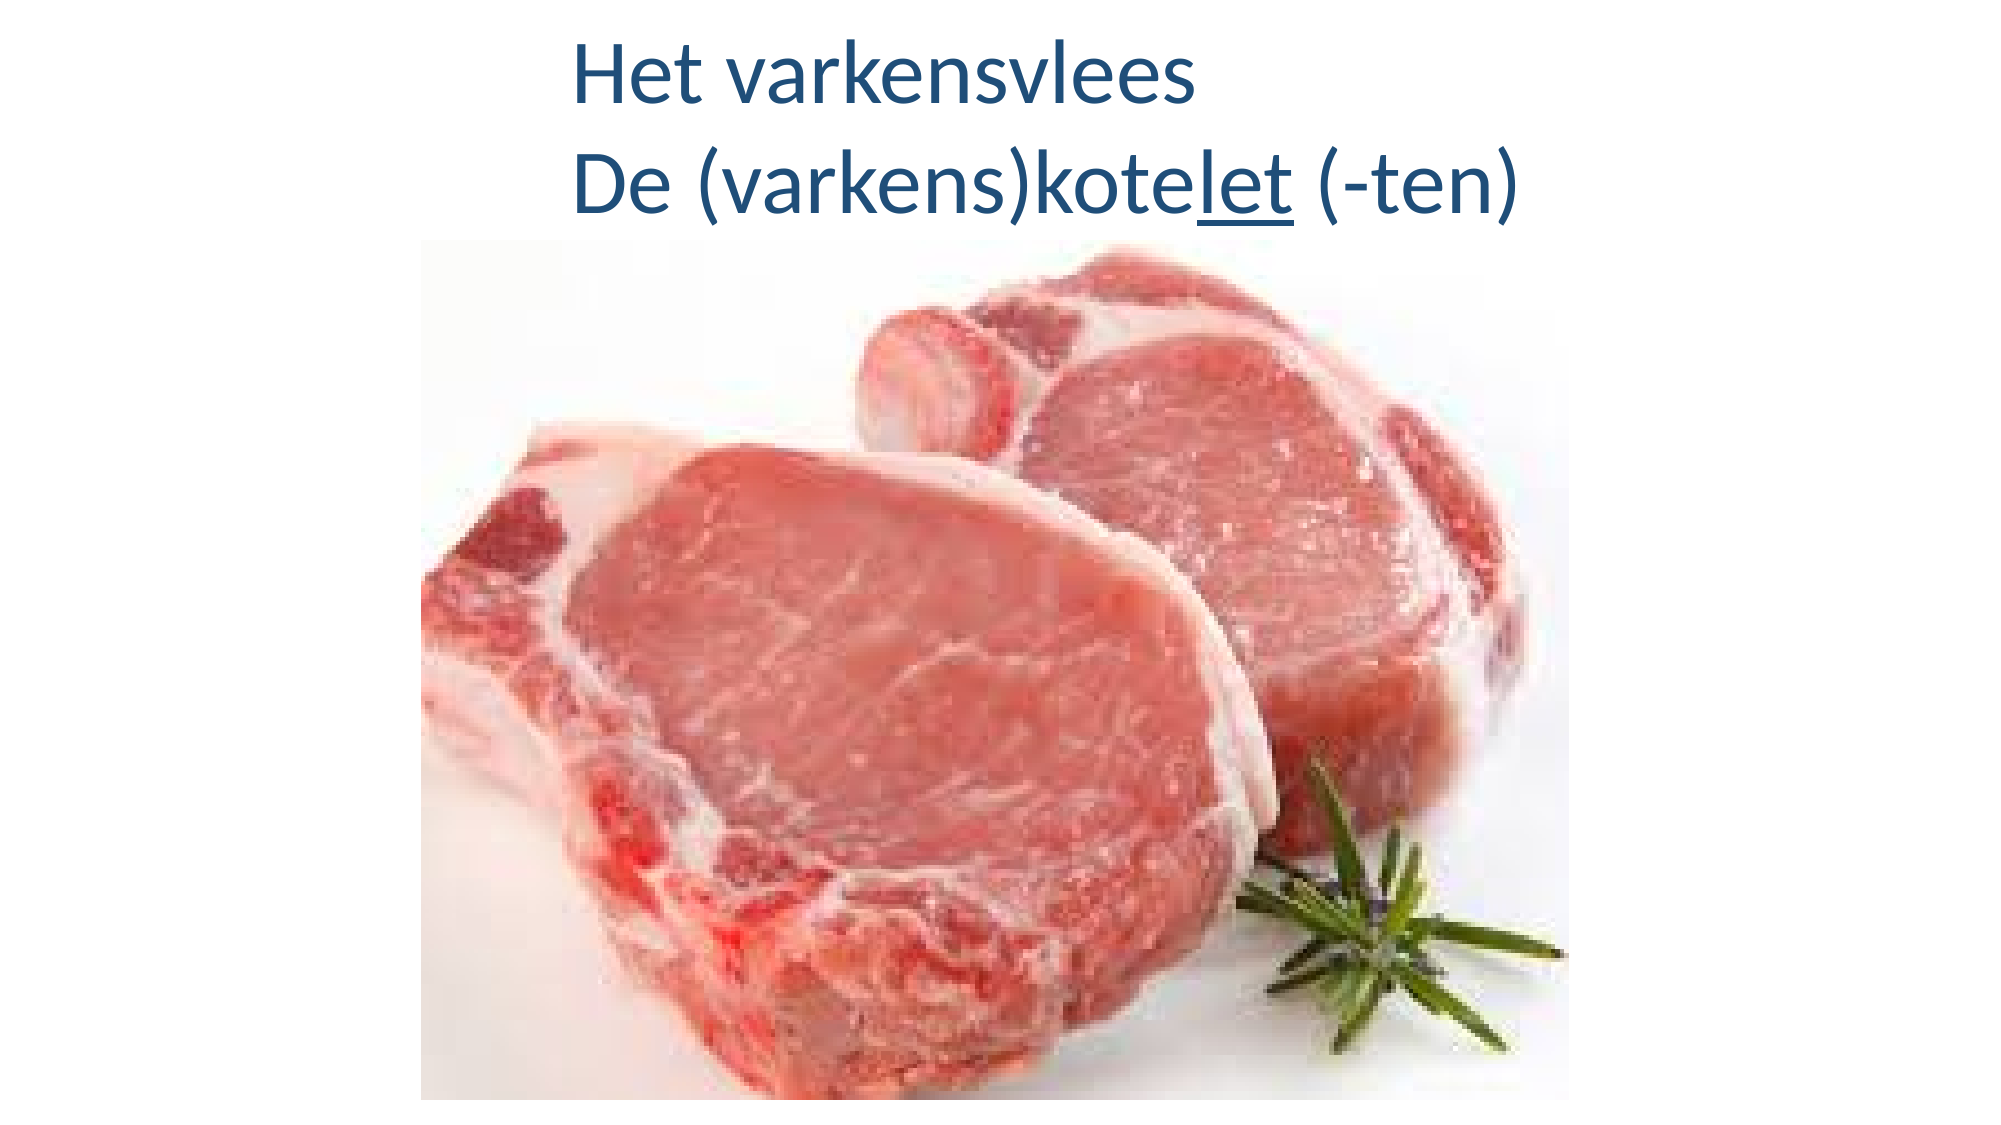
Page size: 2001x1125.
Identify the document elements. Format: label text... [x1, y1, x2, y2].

text_box Het varkensvlees De (varkens)kotelet (-ten) [556, 5, 1723, 240]
picture [421, 240, 1569, 1100]
